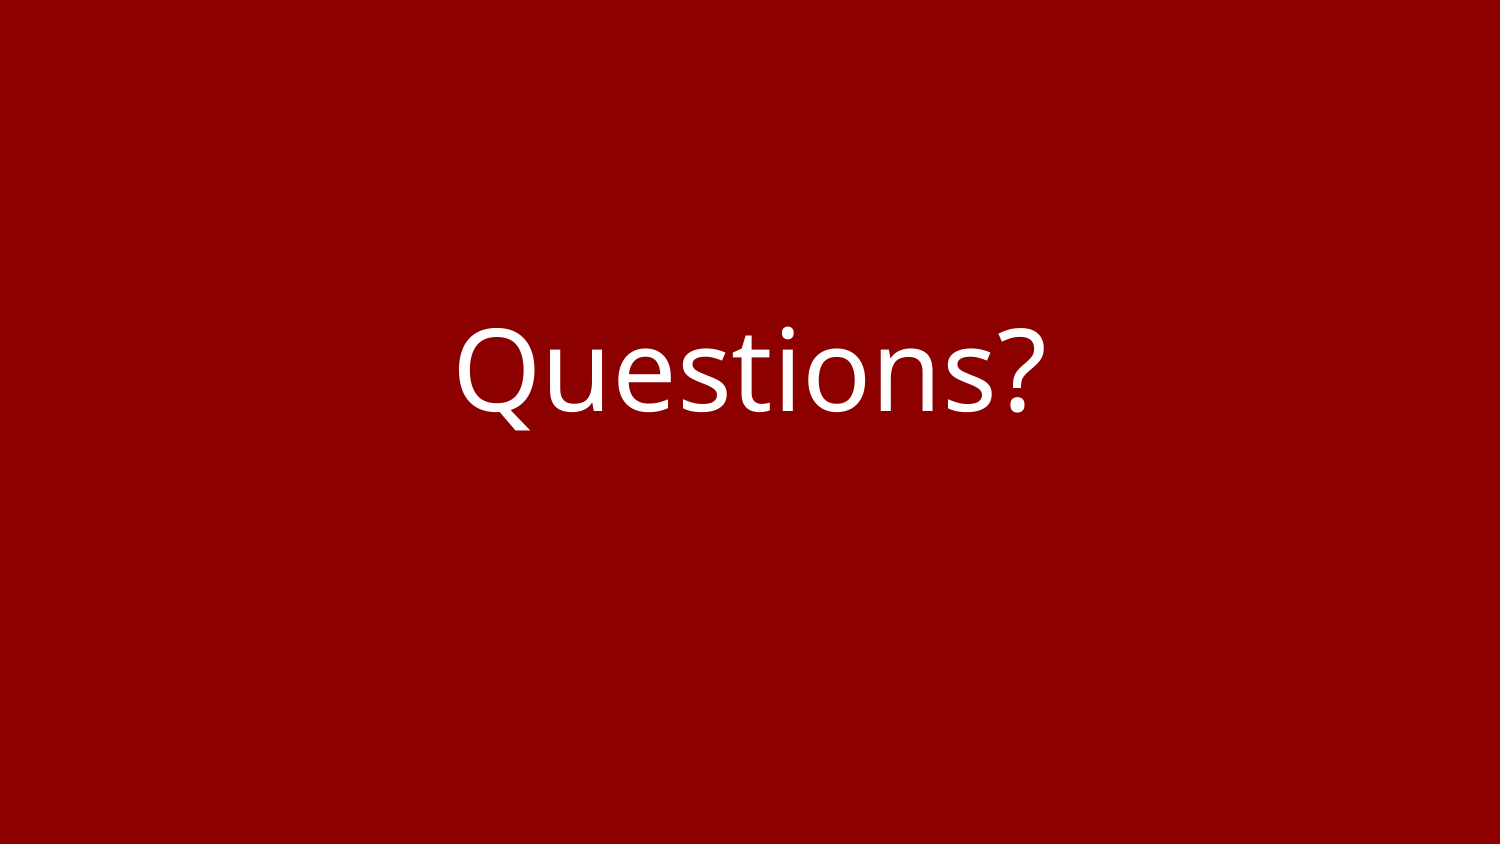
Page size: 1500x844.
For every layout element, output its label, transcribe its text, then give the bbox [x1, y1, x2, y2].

title Questions? [0, 263, 1500, 450]
